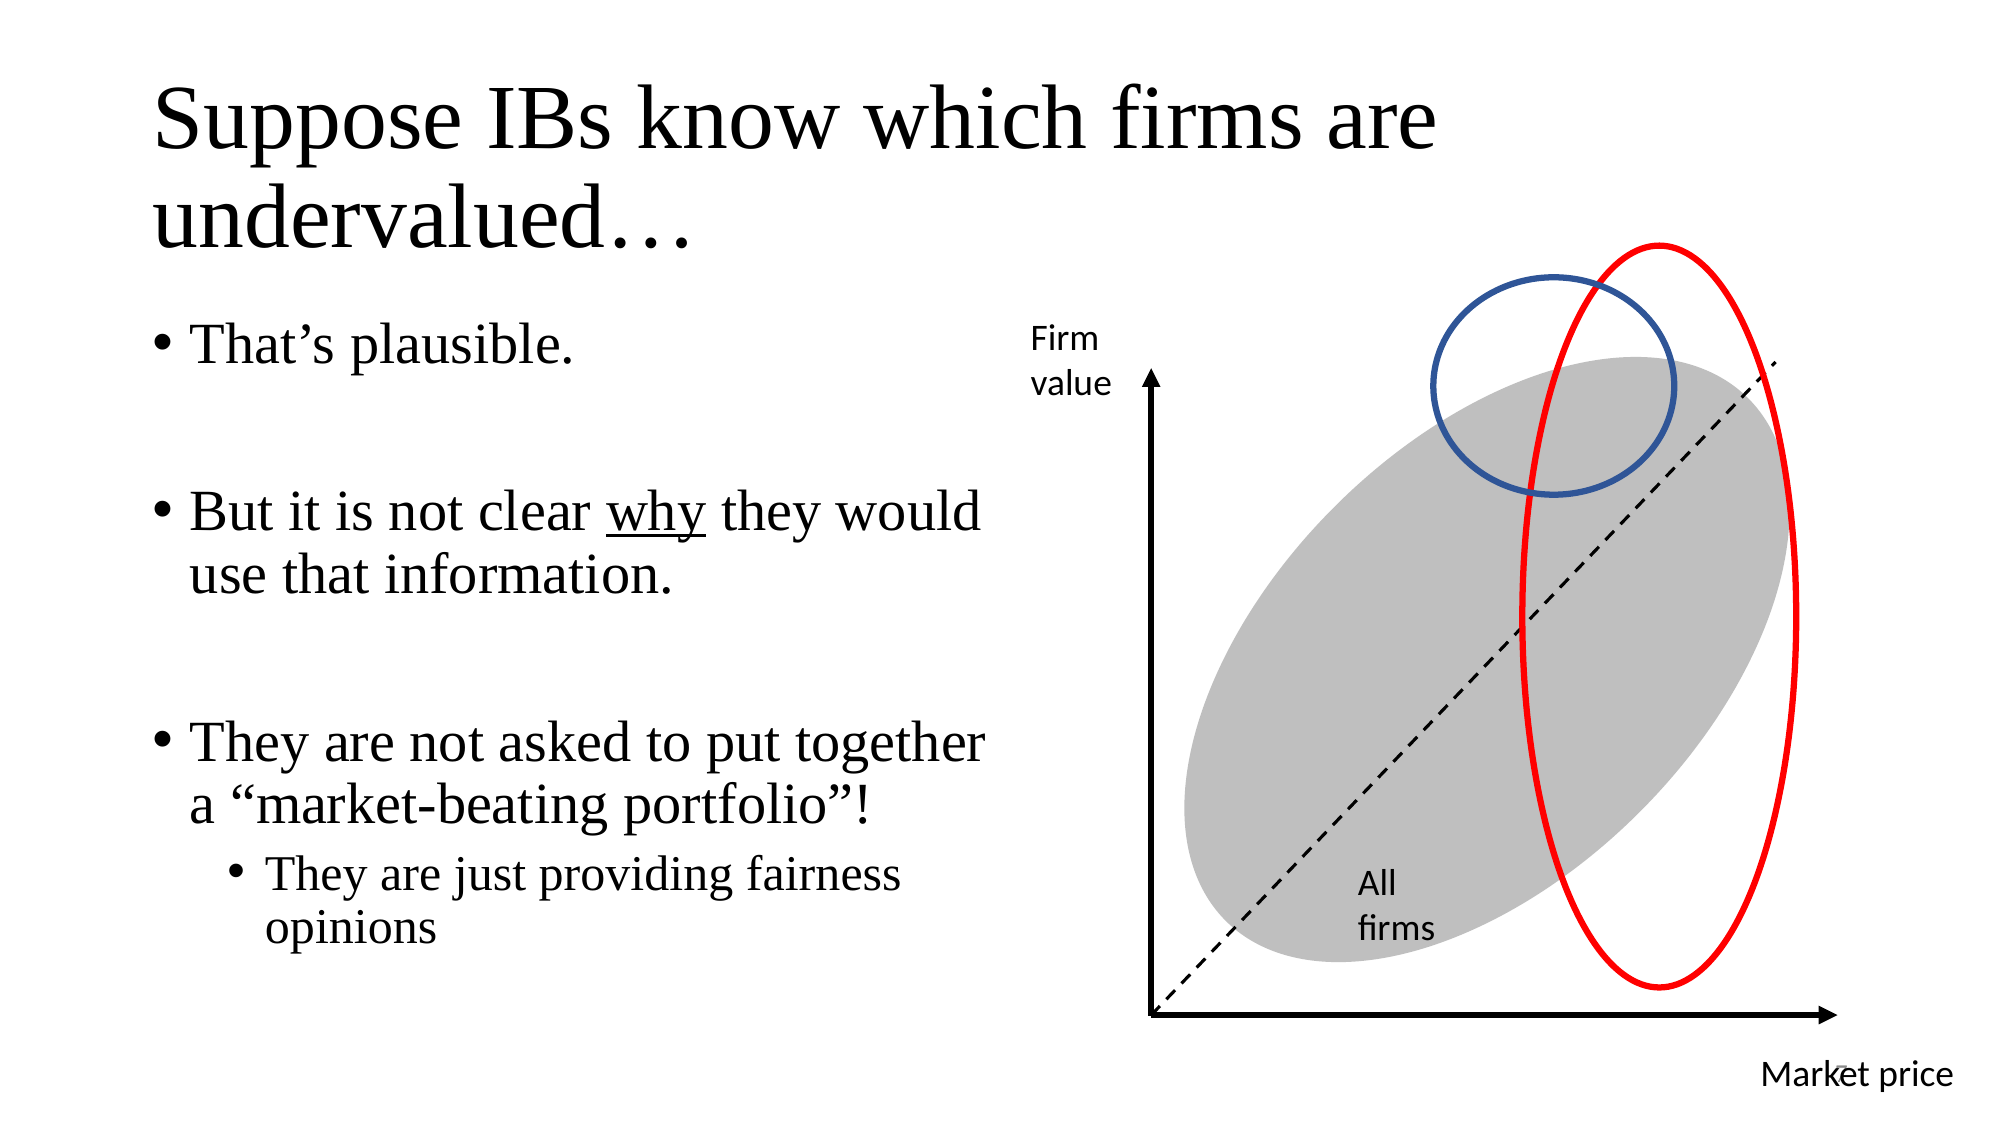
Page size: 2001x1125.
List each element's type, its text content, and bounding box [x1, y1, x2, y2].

text_box [1598, 244, 1735, 305]
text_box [1015, 305, 1984, 1103]
list That’s plausible. But it is not clear why they would use that information. They are not asked to put together a “market-beating portfolio”! They are just providing fairness opinions [137, 305, 1012, 1014]
title Suppose IBs know which firms are undervalued… [137, 59, 1863, 278]
text_box [1471, 276, 1636, 305]
